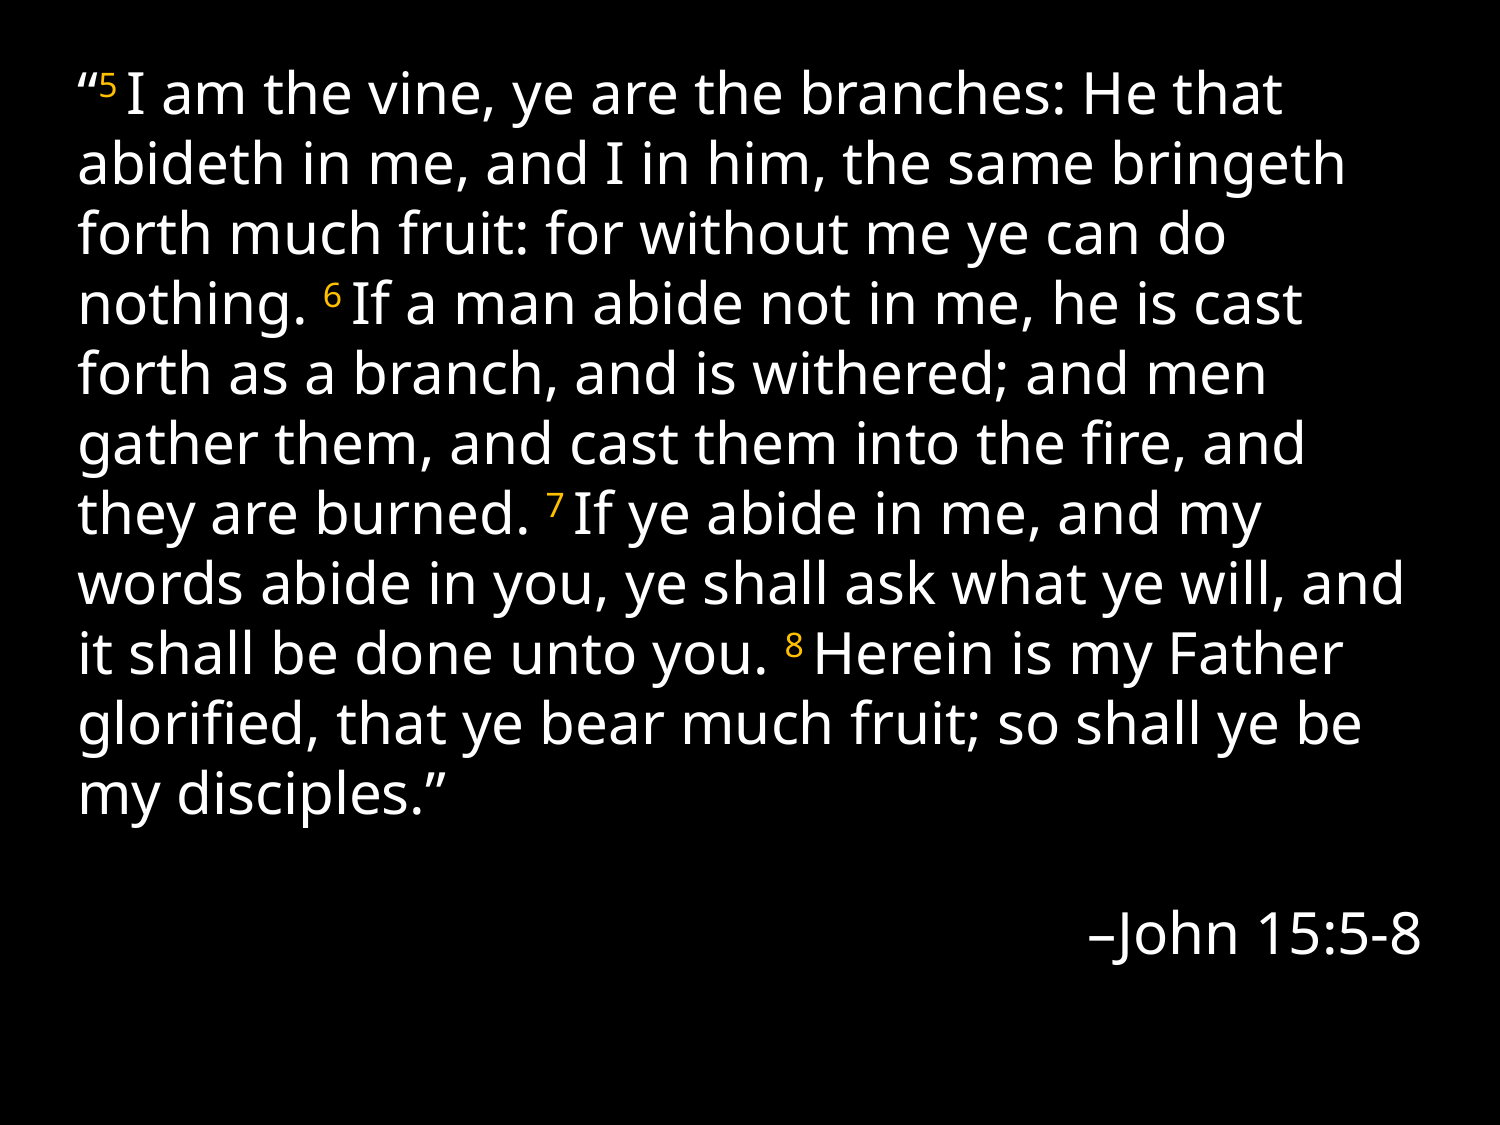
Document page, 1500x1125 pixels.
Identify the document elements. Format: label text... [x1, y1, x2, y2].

text_box “5 I am the vine, ye are the branches: He that abideth in me, and I in him, the same bringeth forth much fruit: for without me ye can do nothing. 6 If a man abide not in me, he is cast forth as a branch, and is withered; and men gather them, and cast them into the fire, and they are burned. 7 If ye abide in me, and my words abide in you, ye shall ask what ye will, and it shall be done unto you. 8 Herein is my Father glorified, that ye bear much fruit; so shall ye be my disciples.” –John 15:5-8 [62, 48, 1438, 974]
